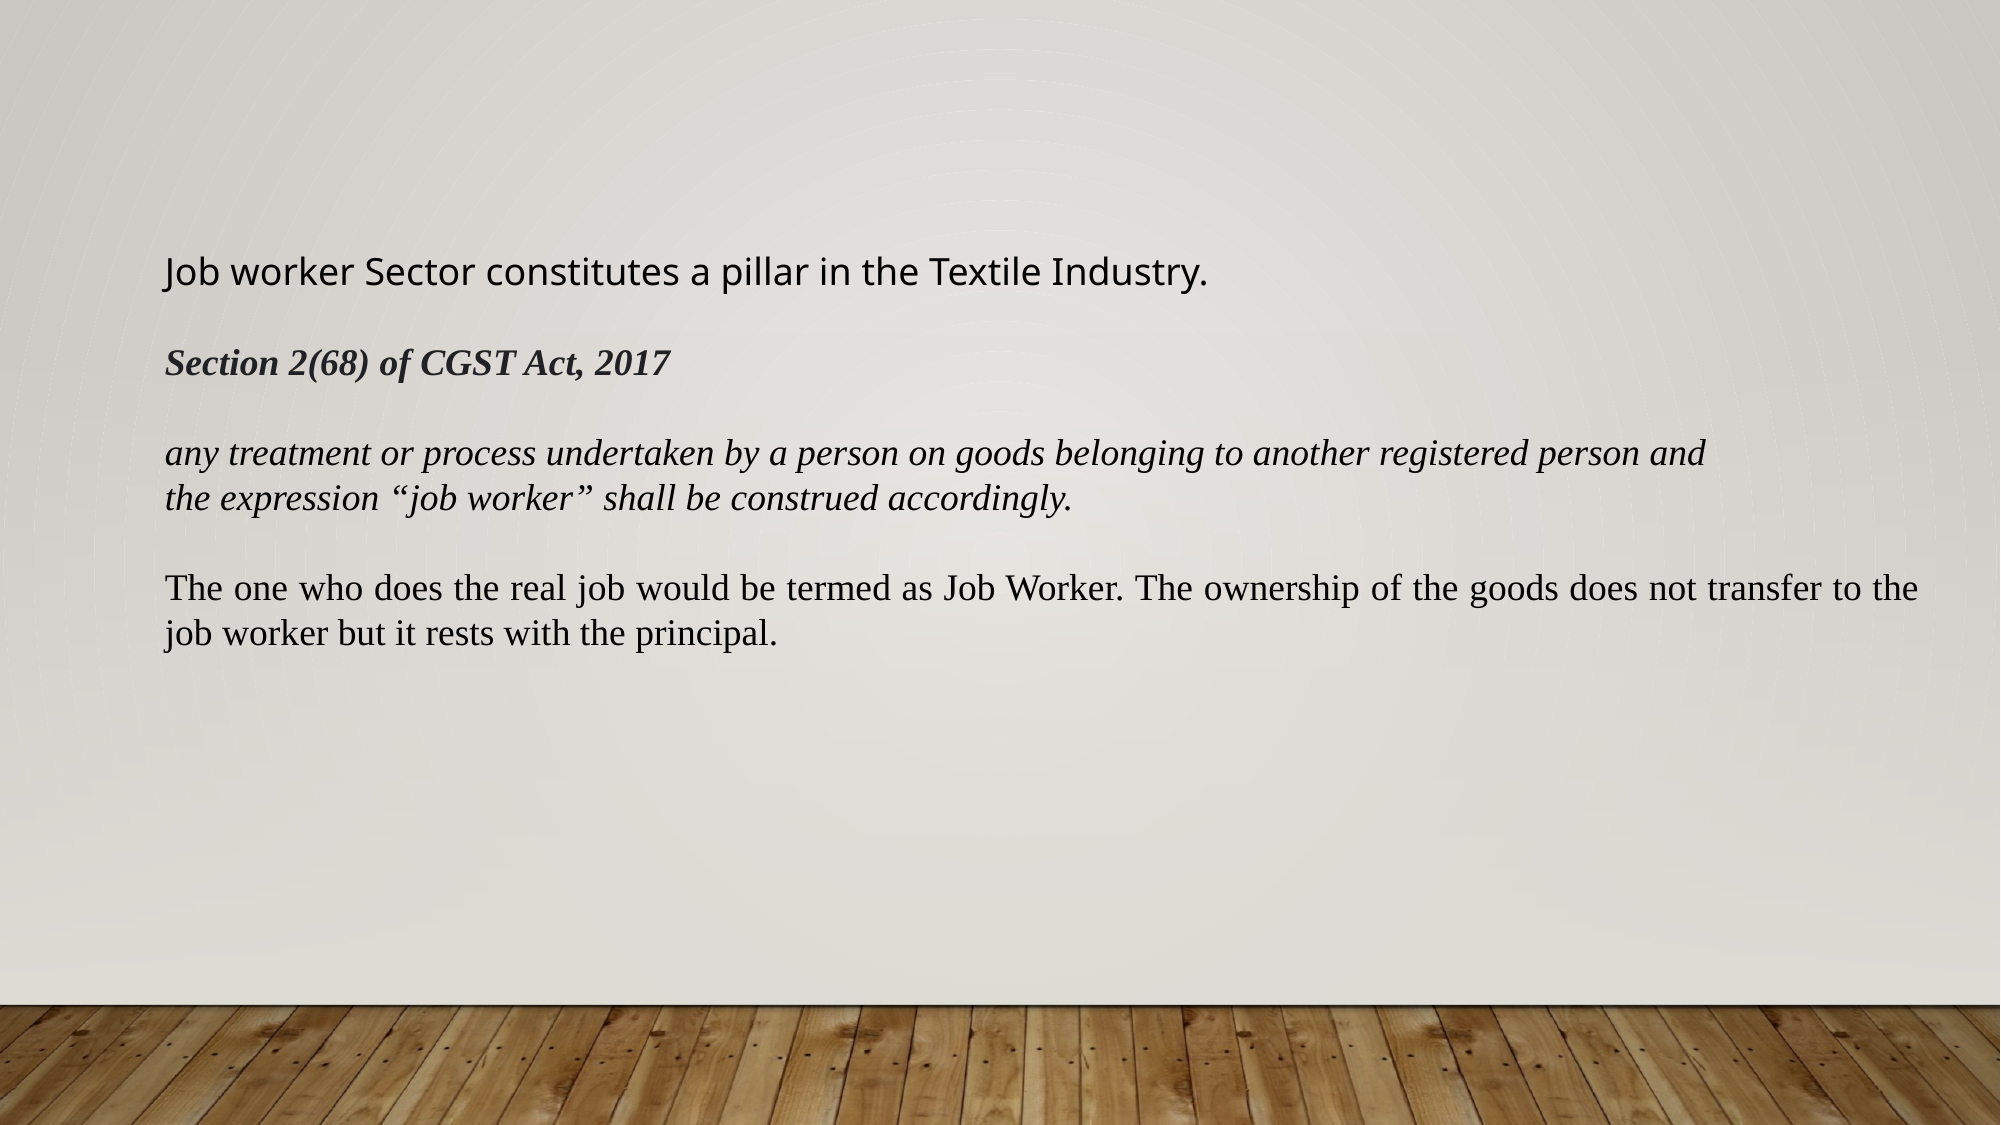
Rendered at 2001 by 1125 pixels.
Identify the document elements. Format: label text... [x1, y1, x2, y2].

picture [0, 1005, 2000, 1125]
text_box Job worker Sector constitutes a pillar in the Textile Industry. Section 2(68) of CGST Act, 2017 any treatment or process undertaken by a person on goods belonging to another registered person and the expression “job worker” shall be construed accordingly. The one who does the real job would be termed as Job Worker. The ownership of the goods does not transfer to the job worker but it rests with the principal. [149, 240, 1936, 751]
